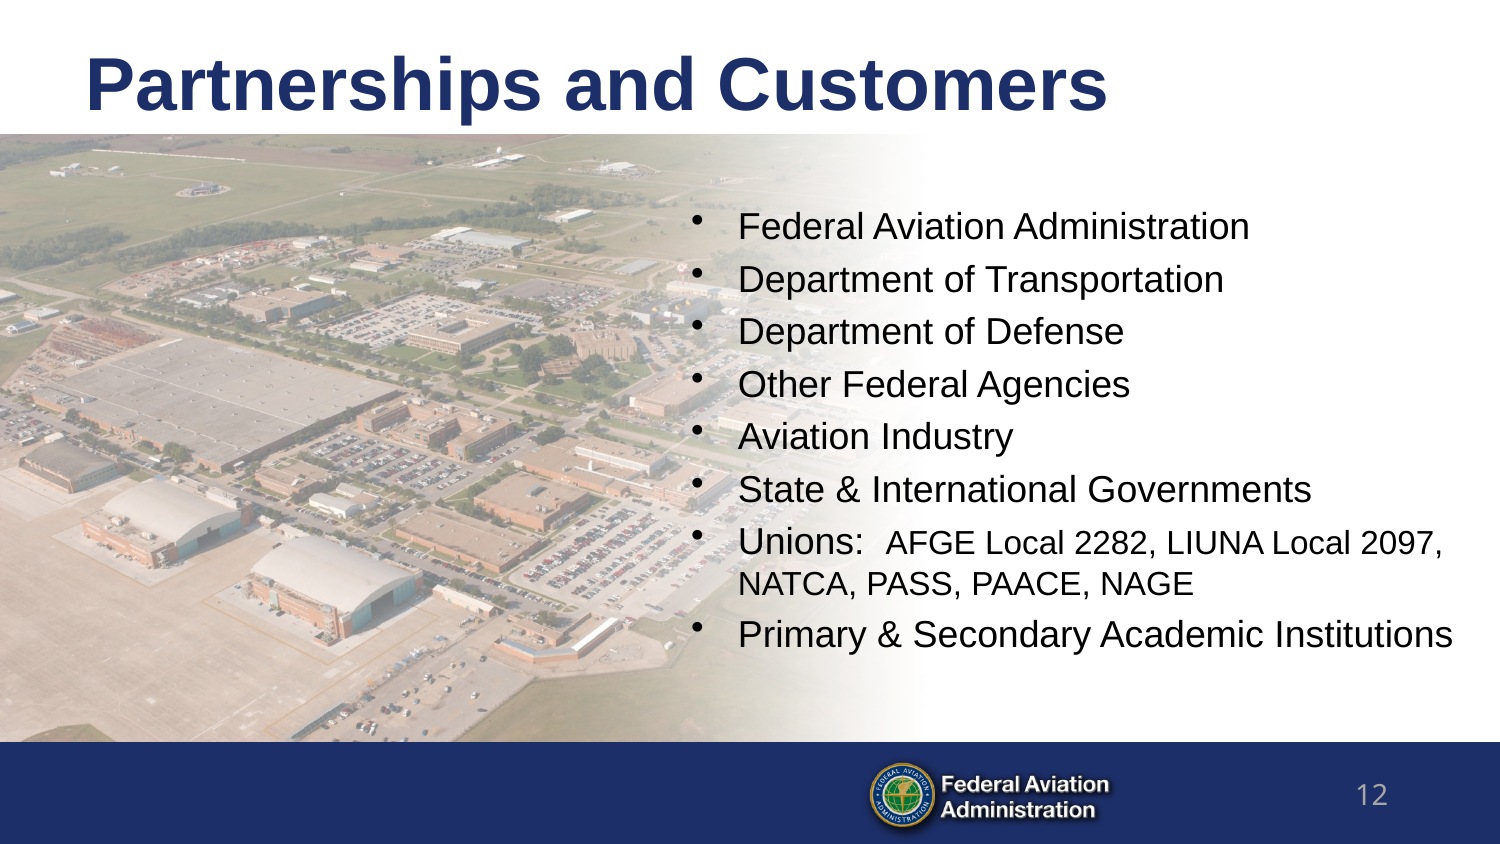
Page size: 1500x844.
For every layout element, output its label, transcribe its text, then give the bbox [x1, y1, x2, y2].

picture [0, 134, 932, 742]
text_box Federal Aviation Administration Department of Transportation Department of Defense Other Federal Agencies Aviation Industry State & International Governments Unions: AFGE Local 2282, LIUNA Local 2097, NATCA, PASS, PAACE, NAGE Primary & Secondary Academic Institutions [936, 194, 1500, 731]
picture [859, 752, 1120, 844]
title Partnerships and Customers [70, 42, 1461, 118]
slide_number 12 [1143, 768, 1404, 826]
